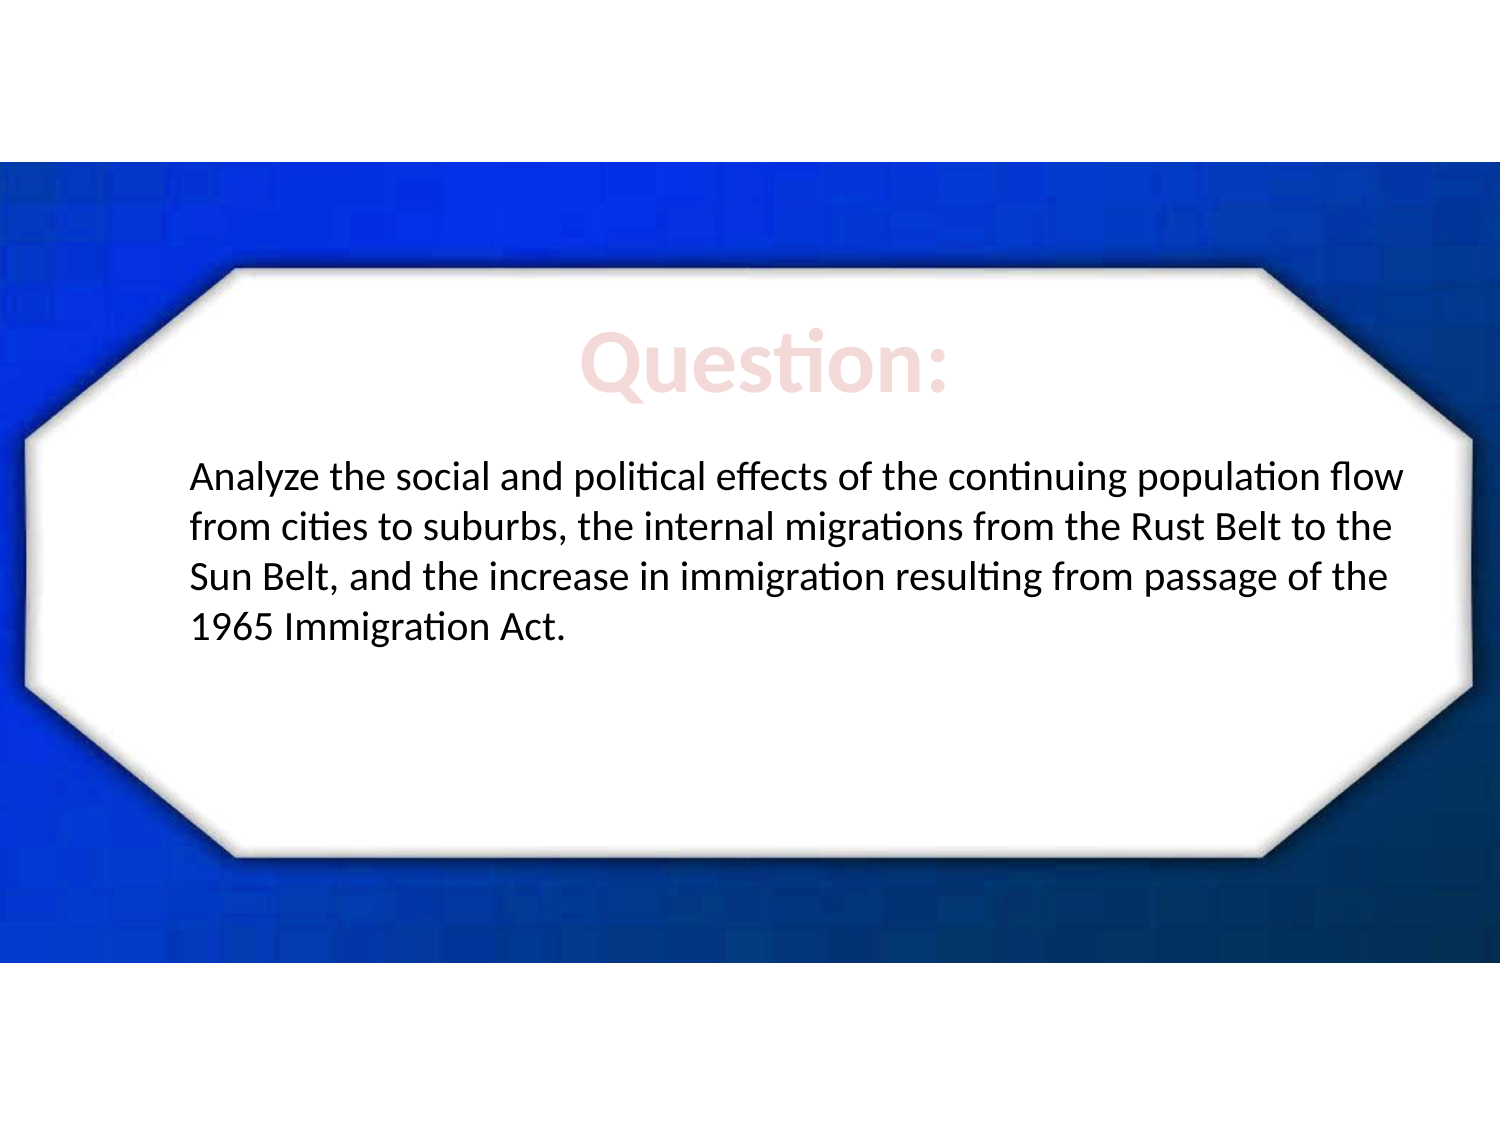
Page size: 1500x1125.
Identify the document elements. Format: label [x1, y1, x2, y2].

picture [0, 162, 1500, 963]
